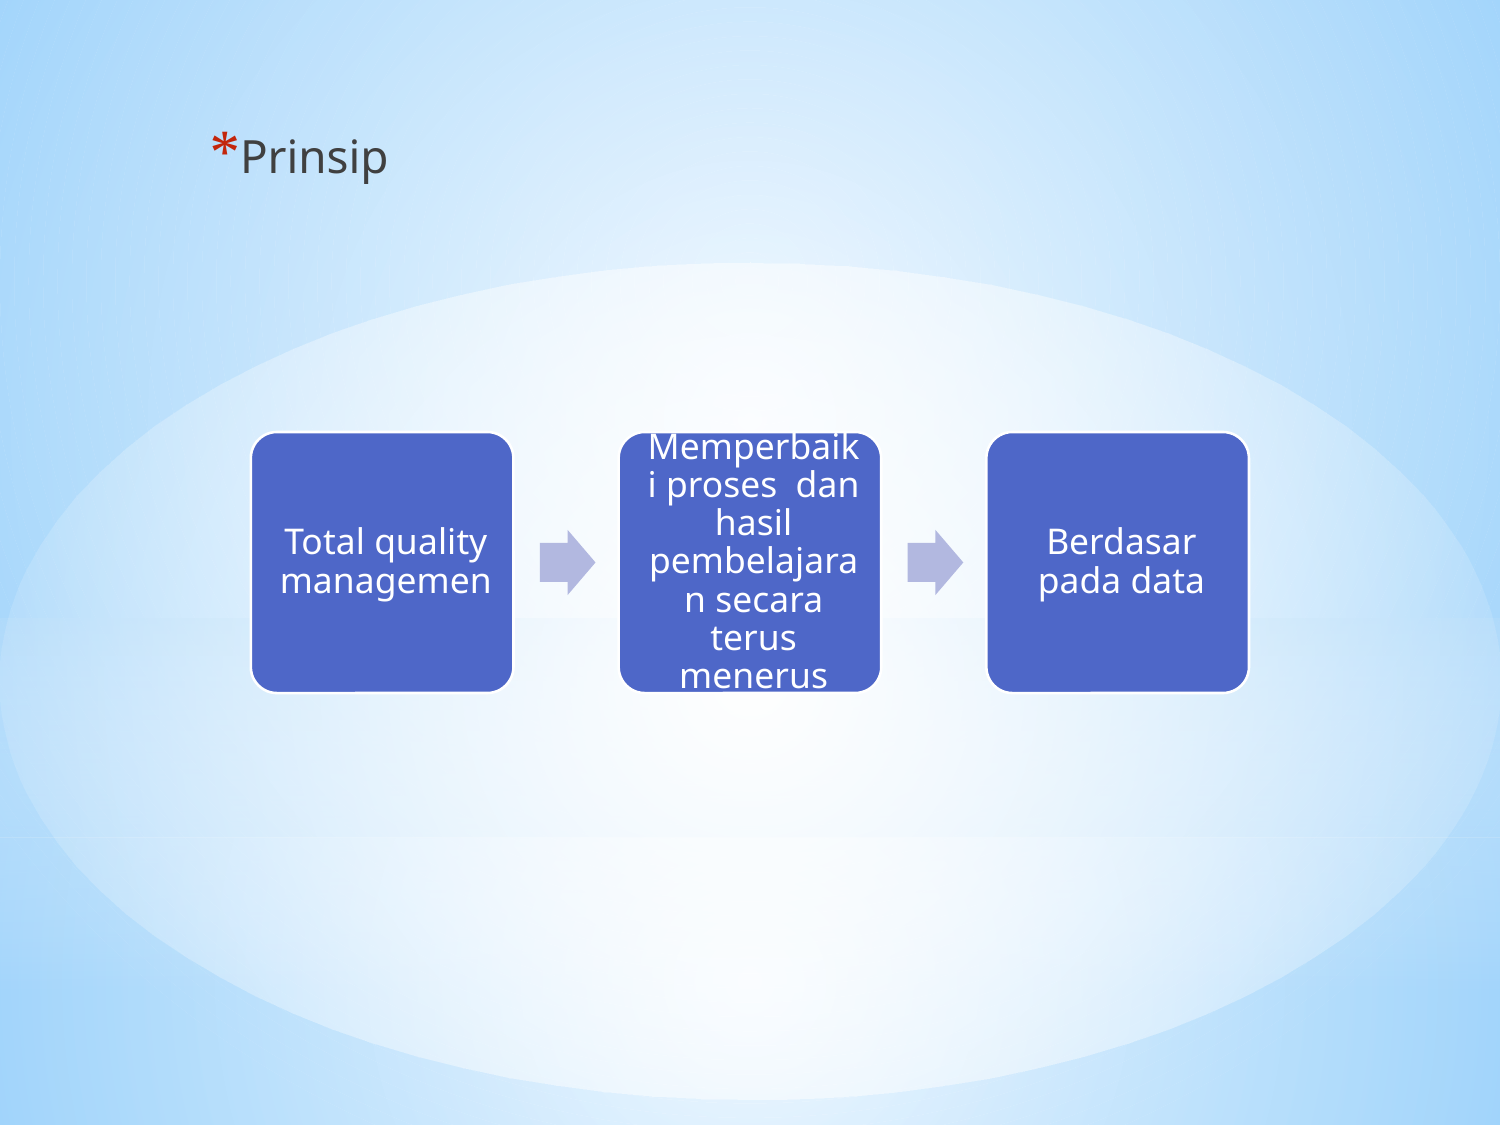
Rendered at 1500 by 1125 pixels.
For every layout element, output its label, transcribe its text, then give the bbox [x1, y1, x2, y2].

list Prinsip [187, 120, 1238, 268]
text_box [249, 228, 1251, 897]
